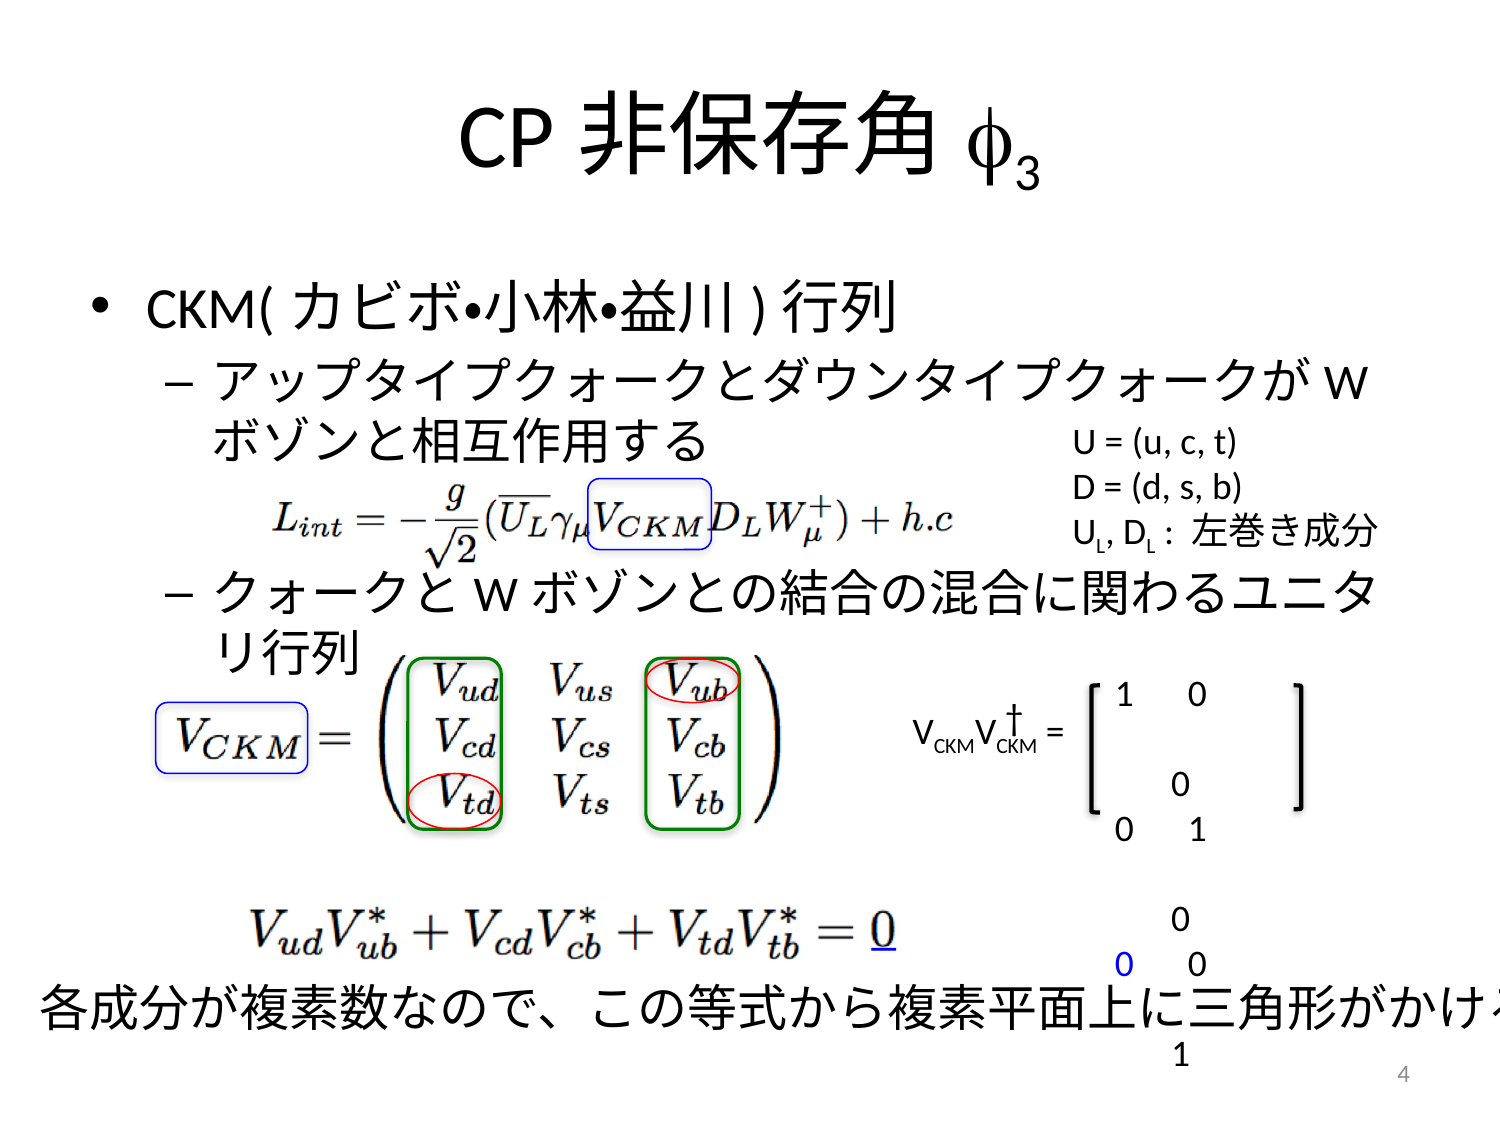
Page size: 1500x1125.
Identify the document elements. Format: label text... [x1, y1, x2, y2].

picture [159, 627, 821, 849]
text_box 0 0 0 1 0 0 0 1 [1099, 661, 1321, 1081]
title CP非保存角f3 [75, 45, 1425, 233]
text_box U = (u, c, t) D = (d, s, b) UL, DL : 左巻き成分 [1057, 409, 1394, 566]
picture [263, 462, 963, 584]
text_box VCKMVCKM = [897, 699, 1084, 766]
picture [246, 900, 898, 962]
text_box _ [856, 887, 912, 962]
list CKM(カビボ・小林・益川)行列 アップタイプクォークとダウンタイプクォークがWボゾンと相互作用する クォークとWボゾンとの結合の混合に関わるユニタリ行列 [75, 262, 1425, 969]
text_box [1089, 683, 1101, 815]
text_box [1293, 683, 1304, 812]
slide_number 4 [1074, 1044, 1425, 1103]
text_box 各成分が複素数なので、この等式から複素平面上に三角形がかける [1321, 969, 1500, 1044]
text_box † [989, 685, 1039, 746]
text_box 各成分が複素数なので、この等式から複素平面上に三角形がかける [24, 969, 1099, 1044]
